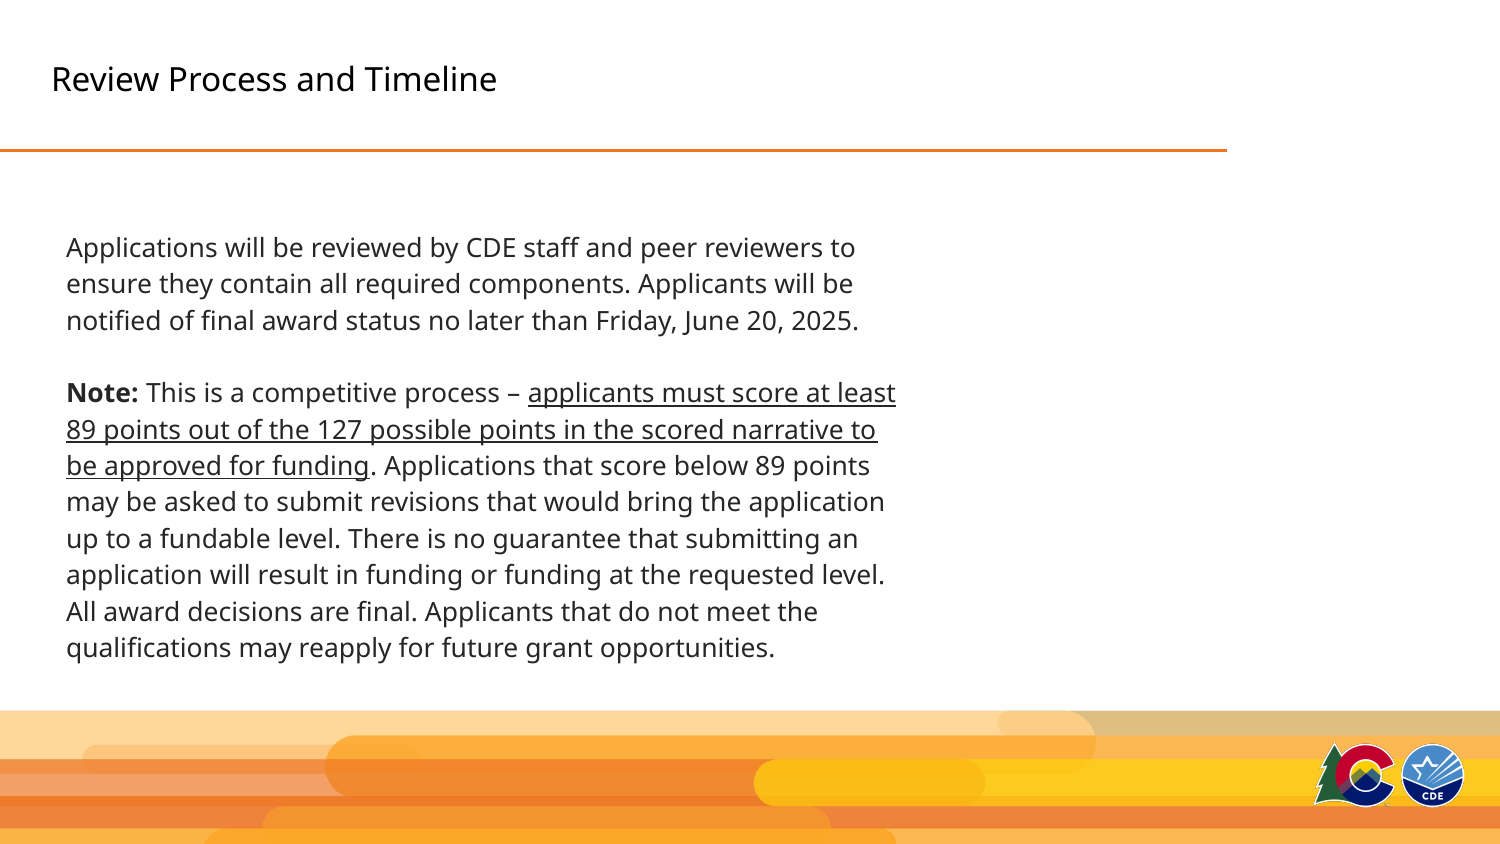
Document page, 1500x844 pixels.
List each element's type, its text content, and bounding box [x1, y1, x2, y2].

list Applications will be reviewed by CDE staff and peer reviewers to ensure they contain all required components. Applicants will be notified of final award status no later than Friday, June 20, 2025. Note: This is a competitive process – applicants must score at least 89 points out of the 127 possible points in the scored narrative to be approved for funding. Applications that score below 89 points may be asked to submit revisions that would bring the application up to a fundable level. There is no guarantee that submitting an application will result in funding or funding at the requested level. All award decisions are final. Applicants that do not meet the qualifications may reapply for future grant opportunities. [51, 189, 917, 687]
picture [0, 708, 1500, 844]
title Review Process and Timeline [51, 17, 1227, 139]
